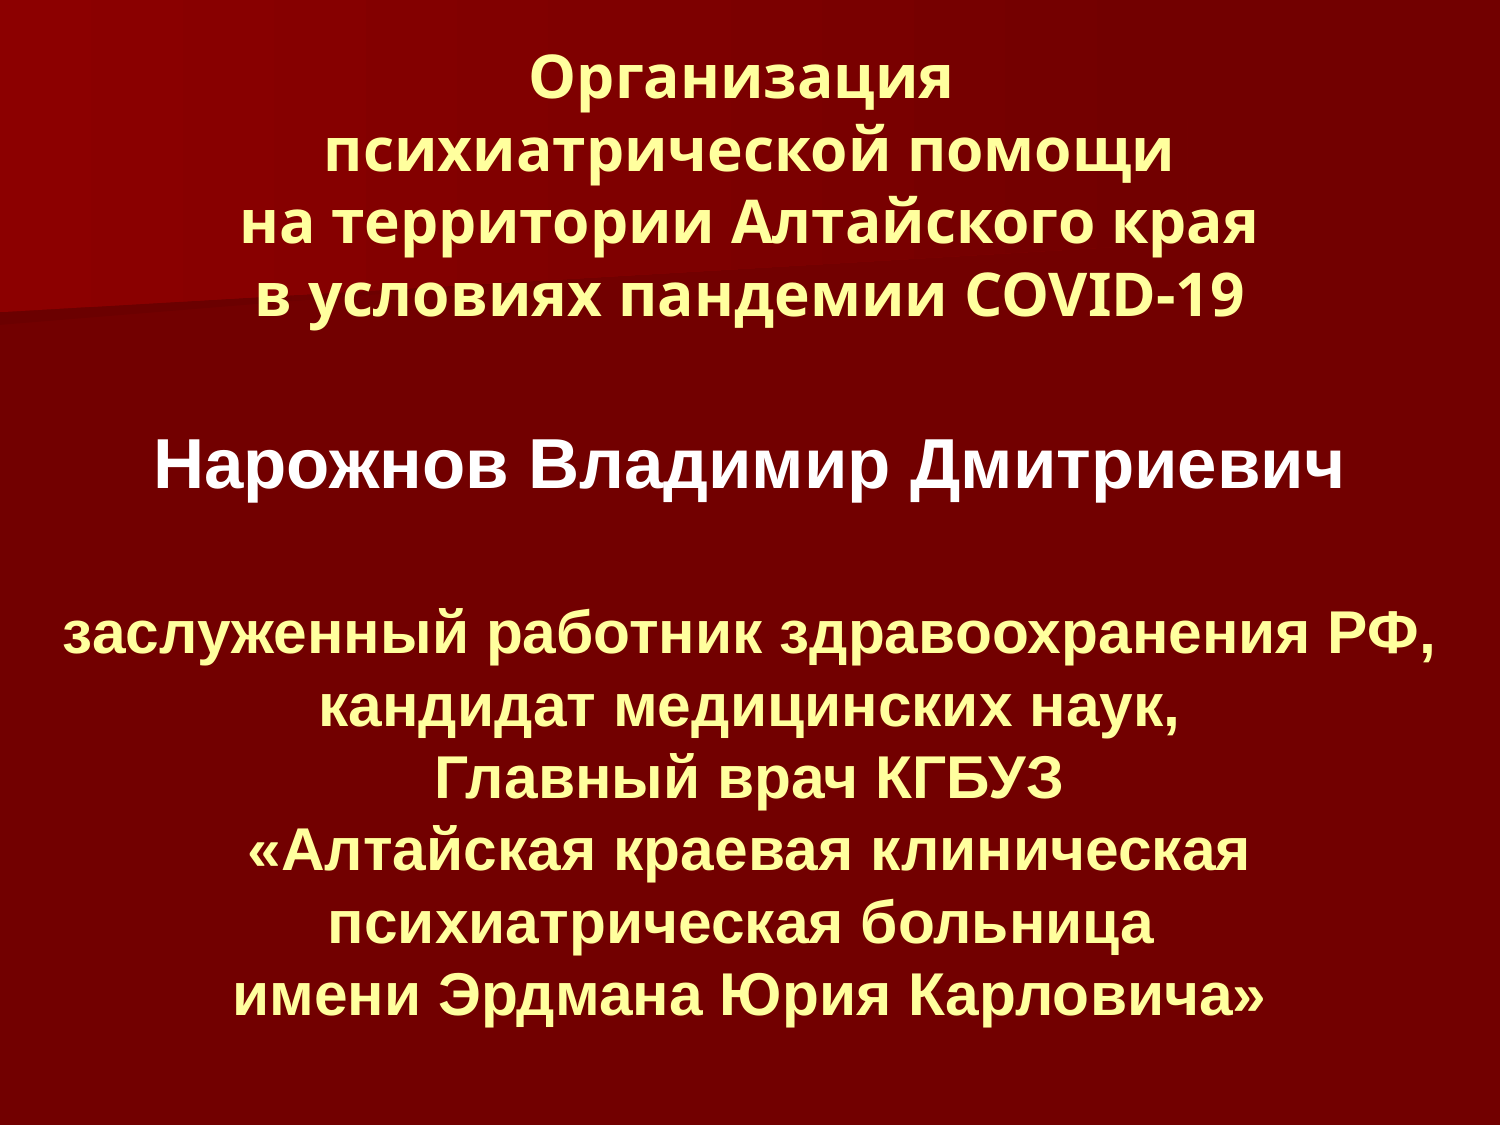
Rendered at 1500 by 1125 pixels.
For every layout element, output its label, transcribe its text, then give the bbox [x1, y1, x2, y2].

text_box Организация психиатрической помощи на территории Алтайского края в условиях пандемии COVID-19 Нарожнов Владимир Дмитриевич заслуженный работник здравоохранения РФ, кандидат медицинских наук, Главный врач КГБУЗ «Алтайская краевая клиническая психиатрическая больница имени Эрдмана Юрия Карловича» [0, 30, 1500, 1036]
